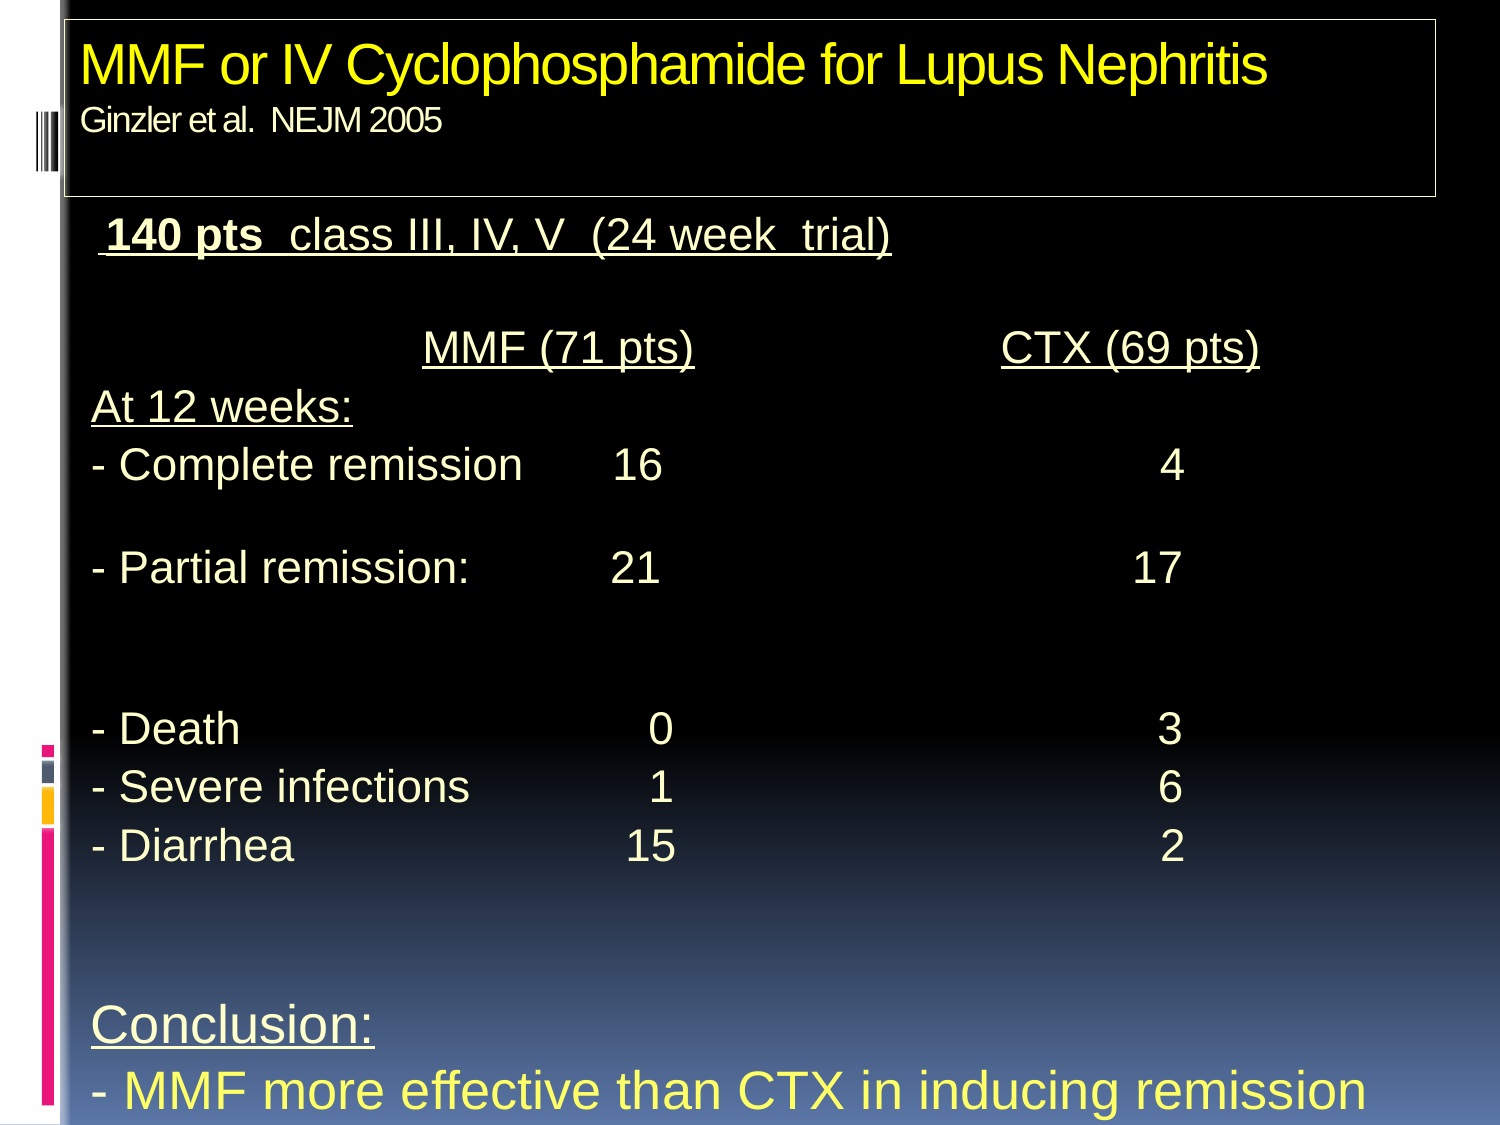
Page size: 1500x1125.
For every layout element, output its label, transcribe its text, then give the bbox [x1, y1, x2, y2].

list 140 pts class III, IV, V (24 week trial) MMF (71 pts) CTX (69 pts) At 12 weeks: - Complete remission 16 4 - Partial remission: 21 17 - Death 0 3 - Severe infections 1 6 - Diarrhea 15 2 Conclusion: - MMF more effective than CTX in inducing remission - severe infections : less with MMF [64, 208, 1441, 1125]
title MMF or IV Cyclophosphamide for Lupus Nephritis Ginzler et al. NEJM 2005 [64, 19, 1436, 197]
